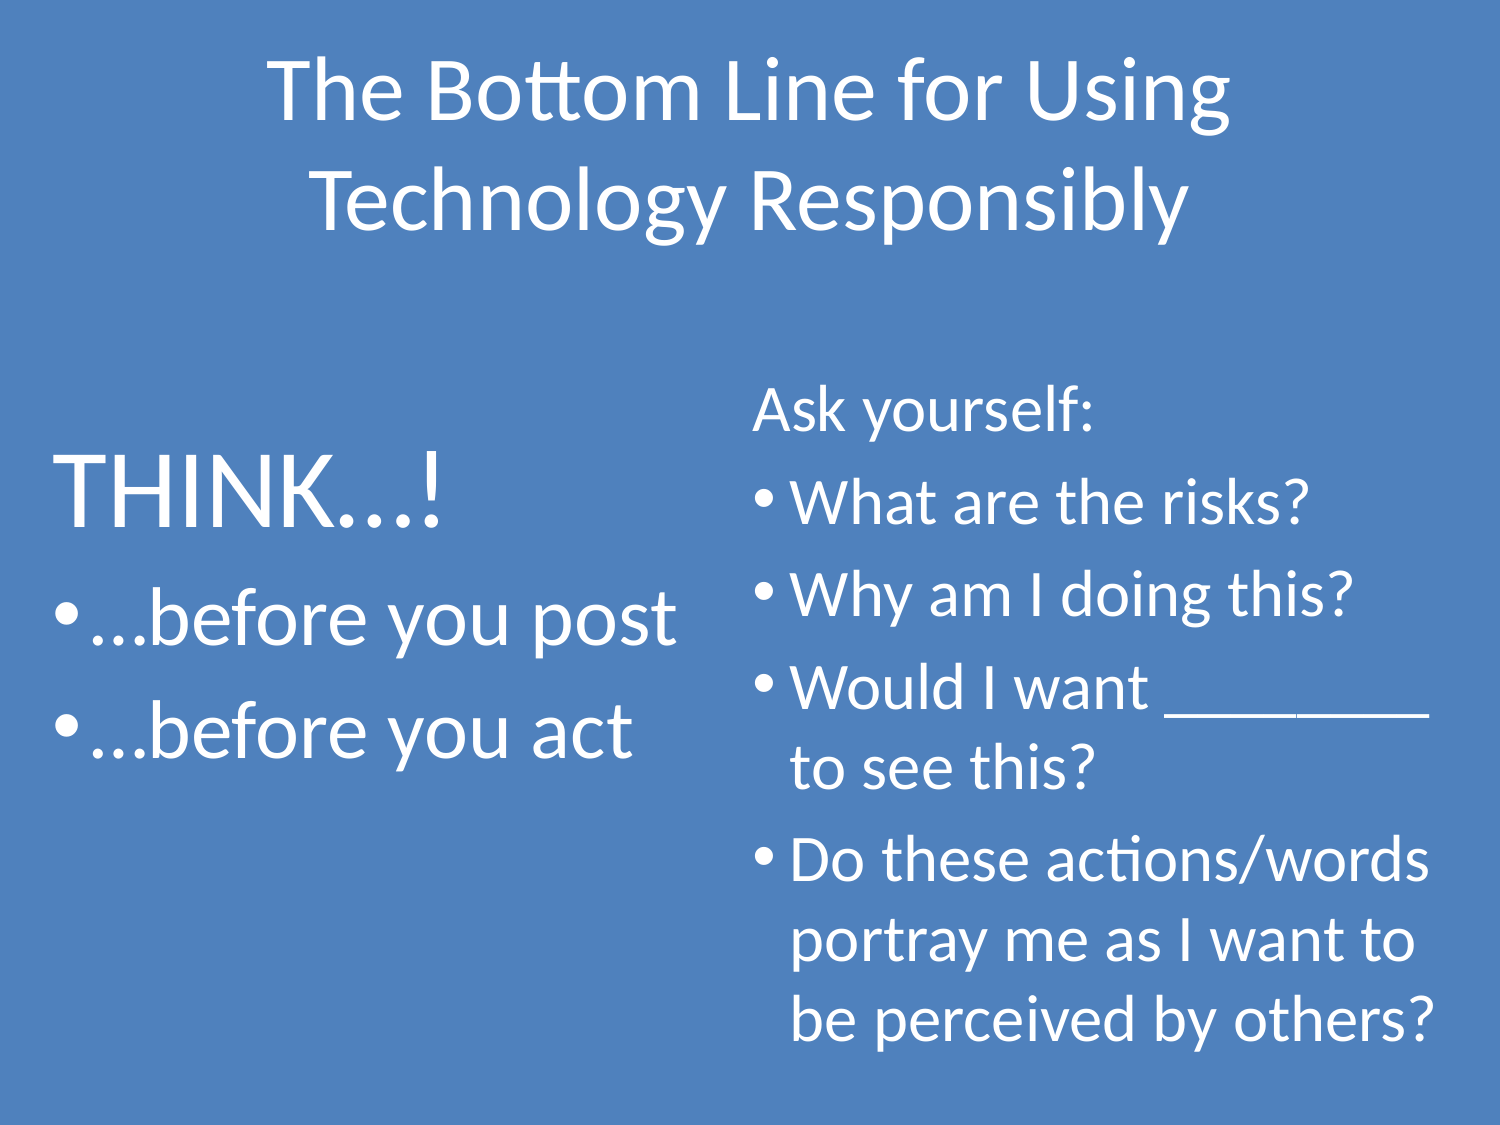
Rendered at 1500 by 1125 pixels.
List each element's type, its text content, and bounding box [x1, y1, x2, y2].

list THINK…! …before you post …before you act [37, 407, 713, 875]
text_box Ask yourself: What are the risks? Why am I doing this? Would I want ________ to see this? Do these actions/words portray me as I want to be perceived by others? [737, 357, 1475, 1038]
title The Bottom Line for Using Technology Responsibly [75, 45, 1425, 233]
